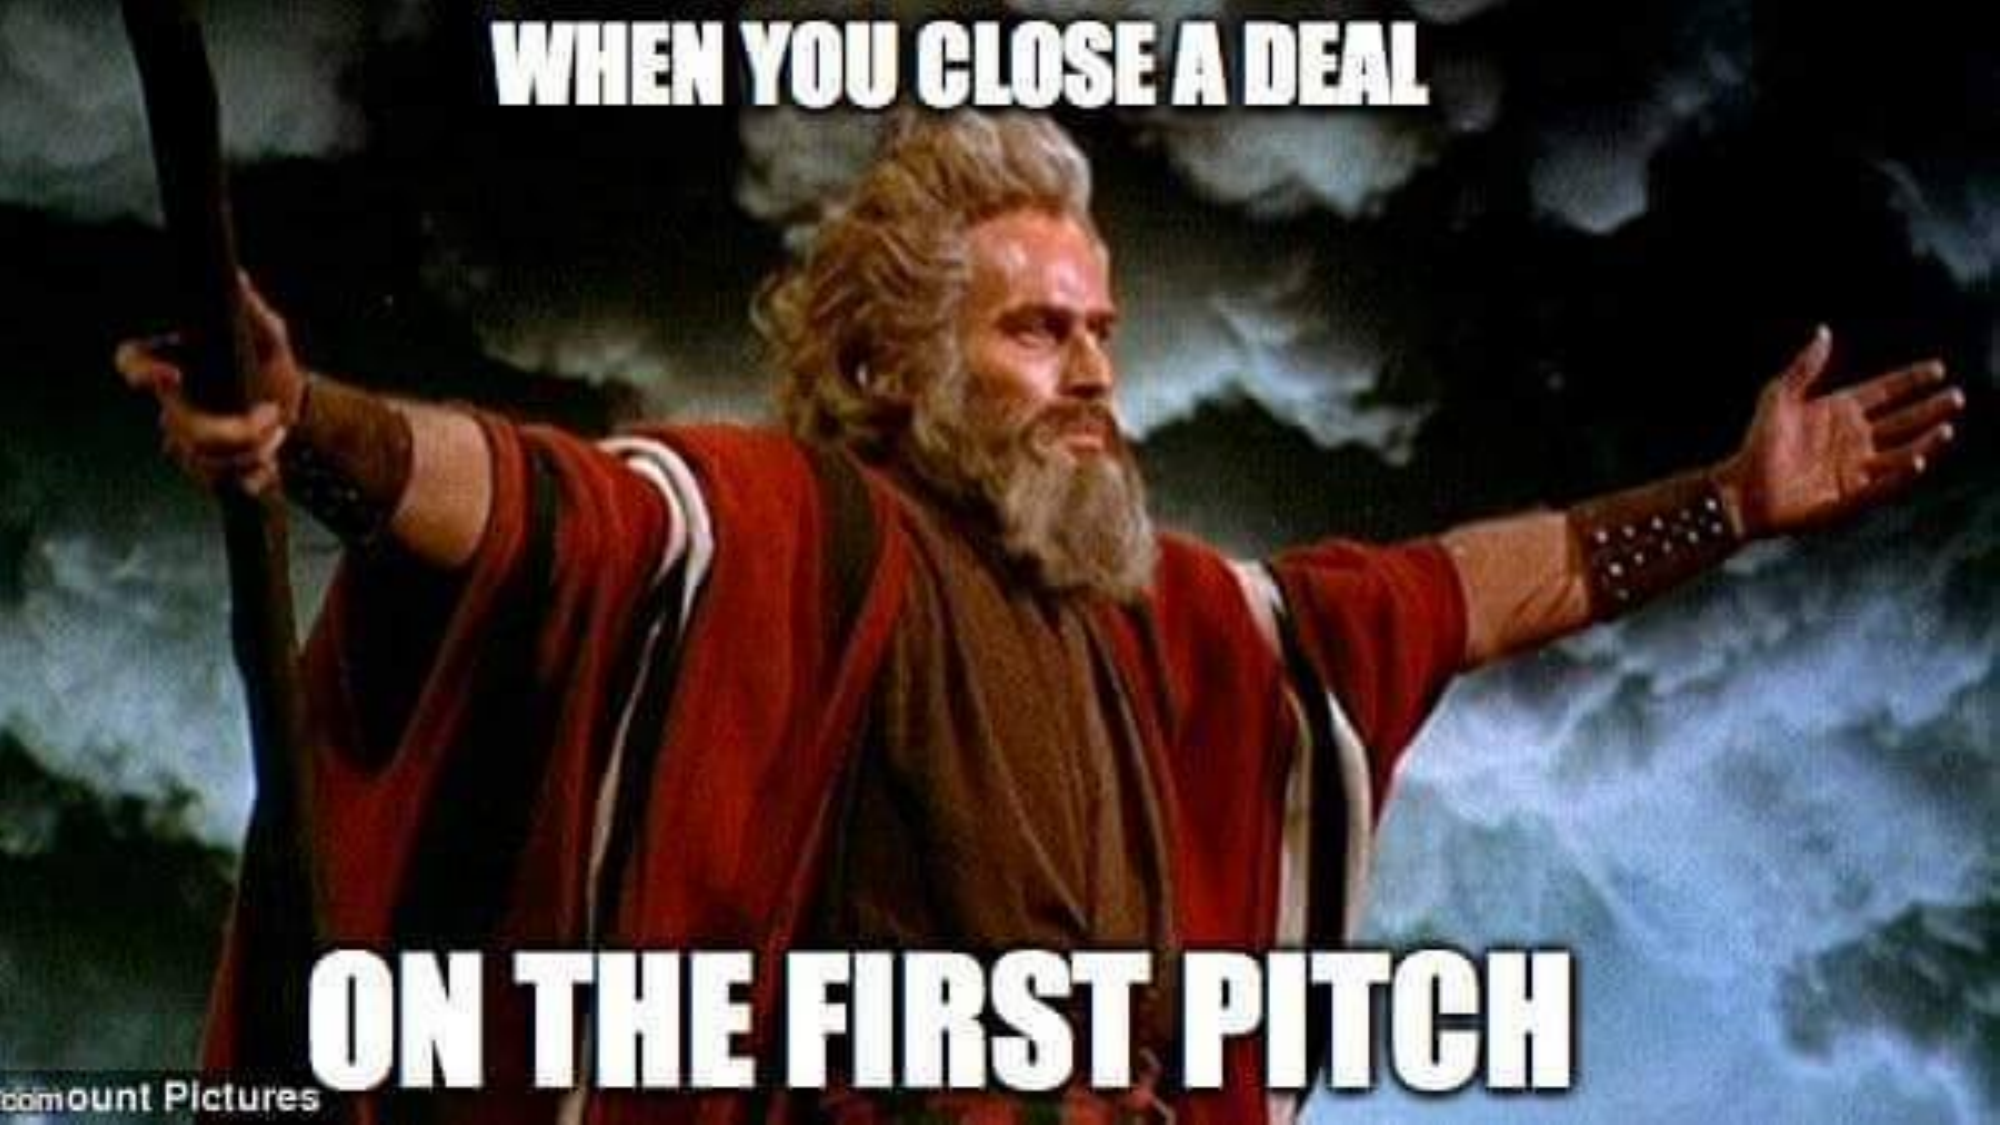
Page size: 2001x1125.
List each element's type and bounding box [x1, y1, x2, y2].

list [0, 0, 2000, 1125]
